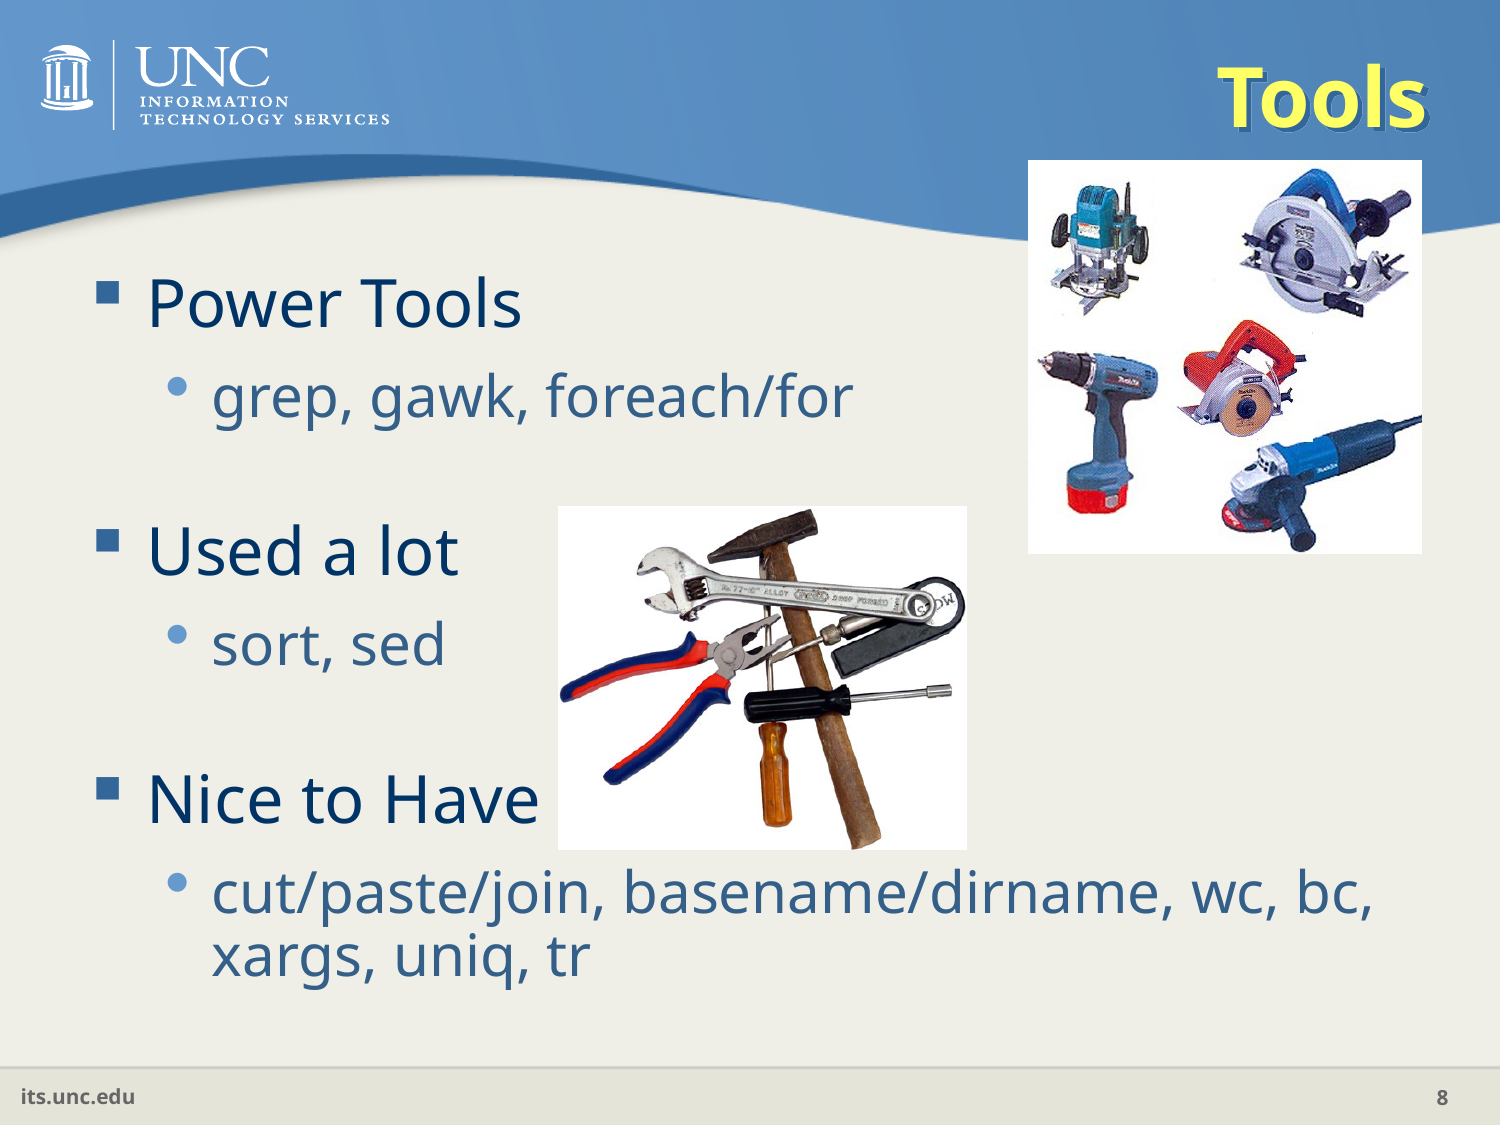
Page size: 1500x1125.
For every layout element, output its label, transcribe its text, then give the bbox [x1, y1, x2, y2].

list Power Tools grep, gawk, foreach/for Used a lot sort, sed Nice to Have cut/paste/join, basename/dirname, wc, bc, xargs, uniq, tr [74, 262, 1426, 1063]
picture [0, 0, 1500, 1125]
title Tools [368, 7, 1444, 196]
